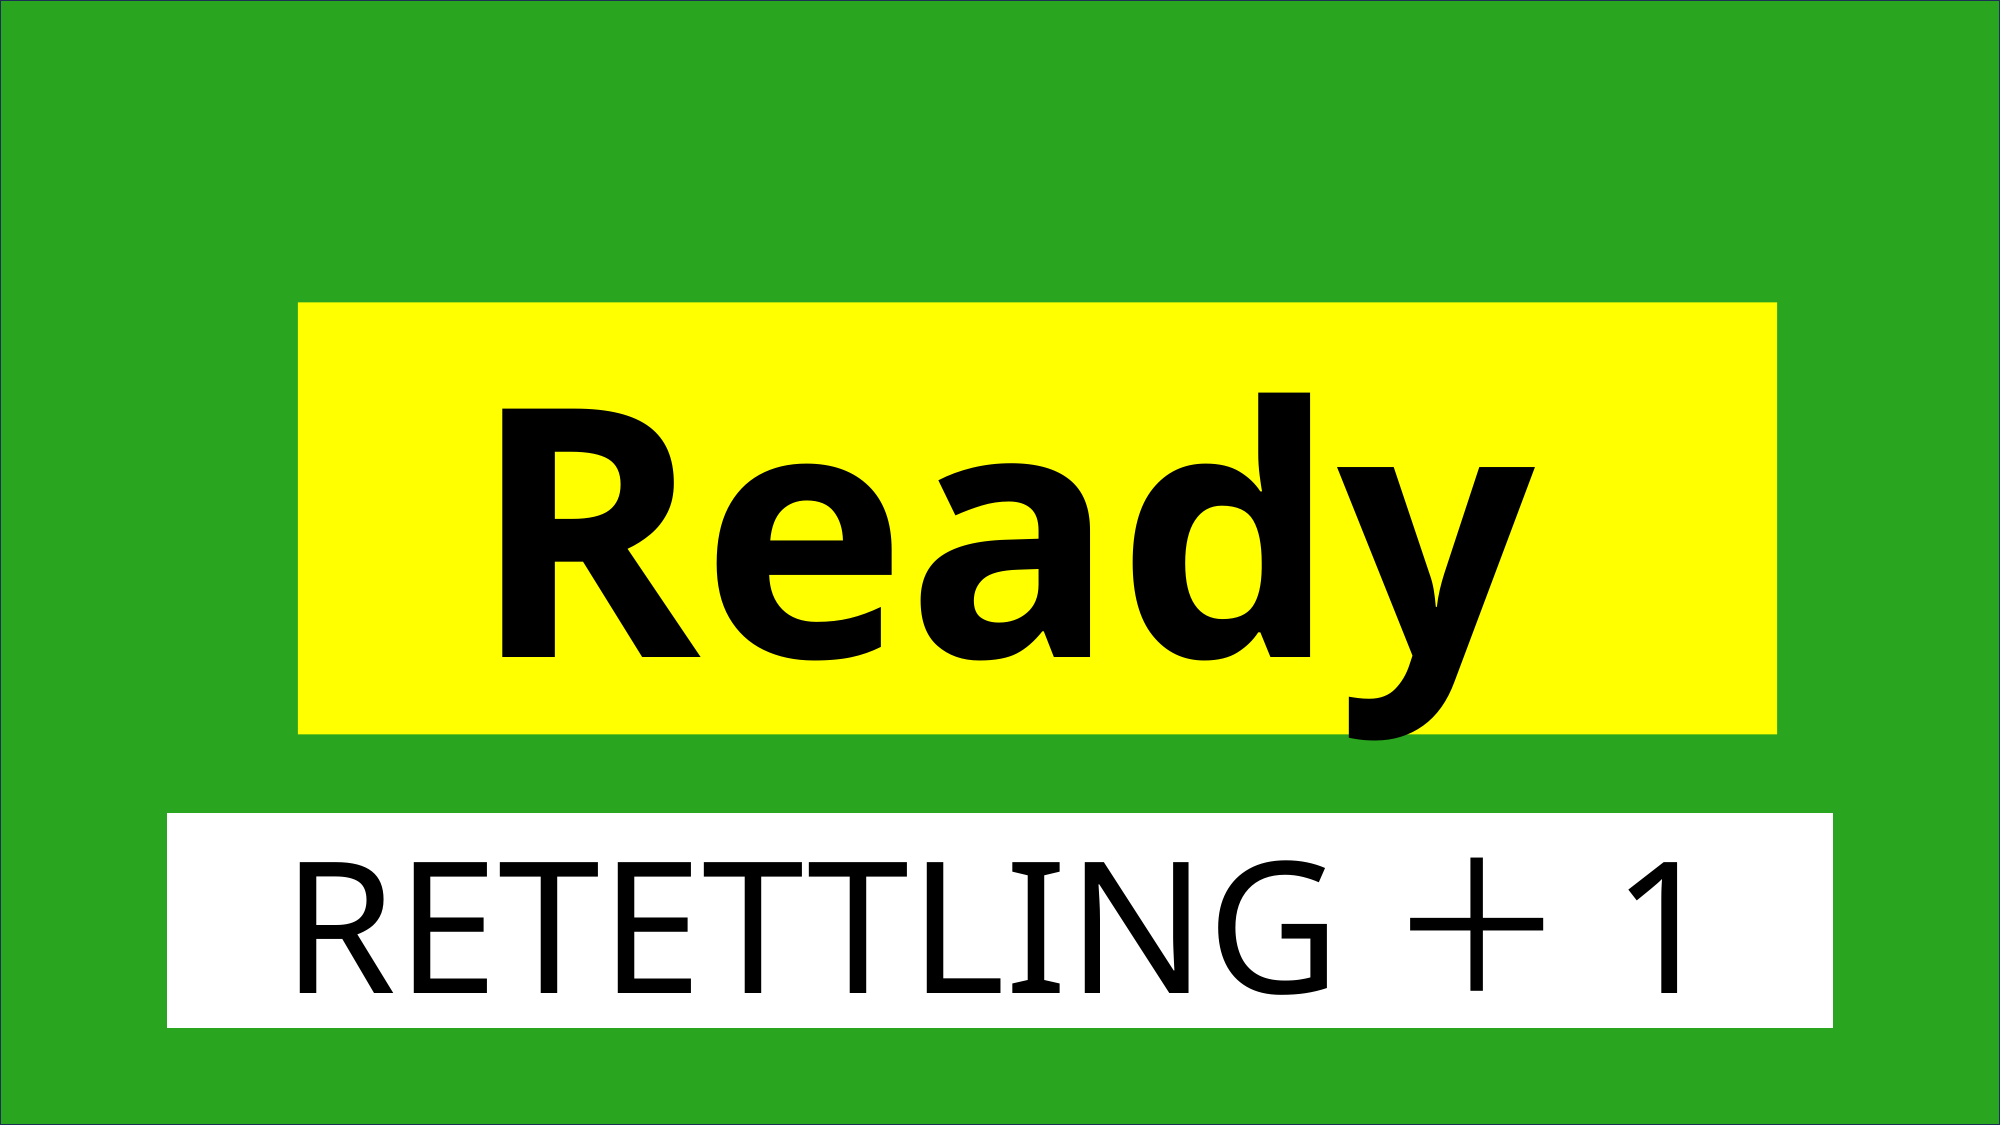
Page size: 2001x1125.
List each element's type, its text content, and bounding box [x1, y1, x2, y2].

text_box [0, 0, 2000, 1125]
text_box RETETTLING＋1 [167, 813, 1833, 1028]
text_box Ready [297, 302, 1778, 735]
